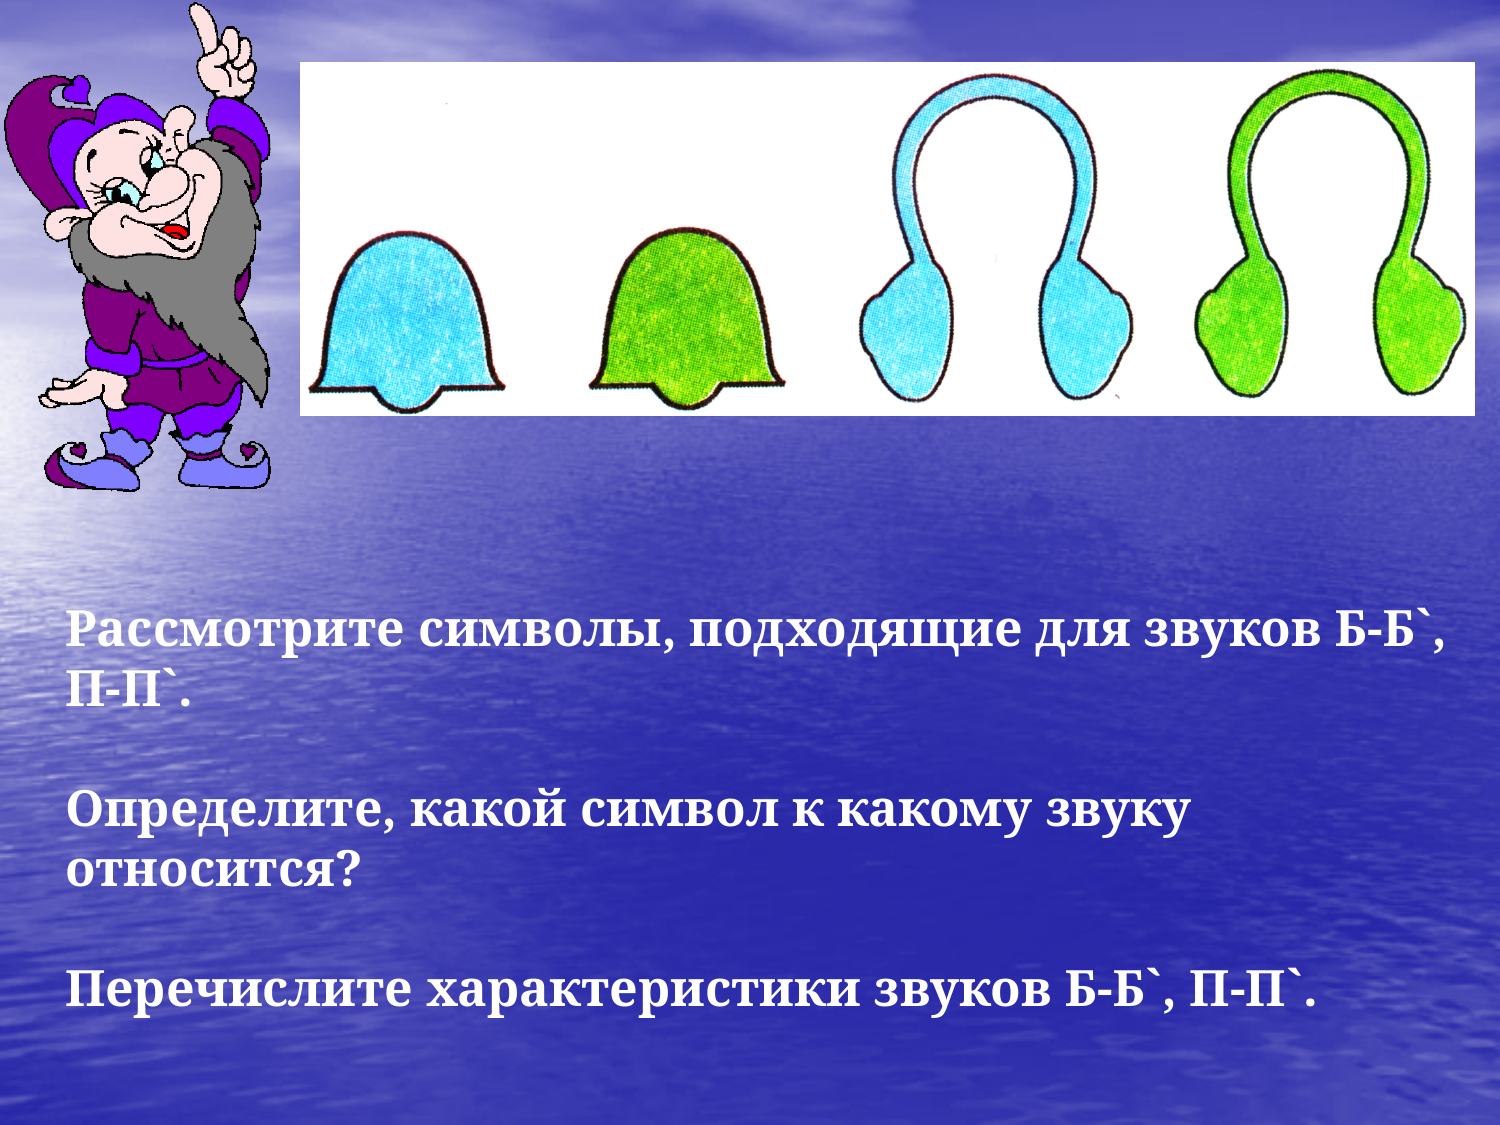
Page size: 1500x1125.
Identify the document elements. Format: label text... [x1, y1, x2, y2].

picture [299, 62, 1476, 416]
title Рассмотрите символы, подходящие для звуков Б-Б`, П-П`. Определите, какой символ к какому звуку относится? Перечислите характеристики звуков Б-Б`, П-П`. [49, 512, 1500, 1101]
picture [0, 0, 275, 493]
